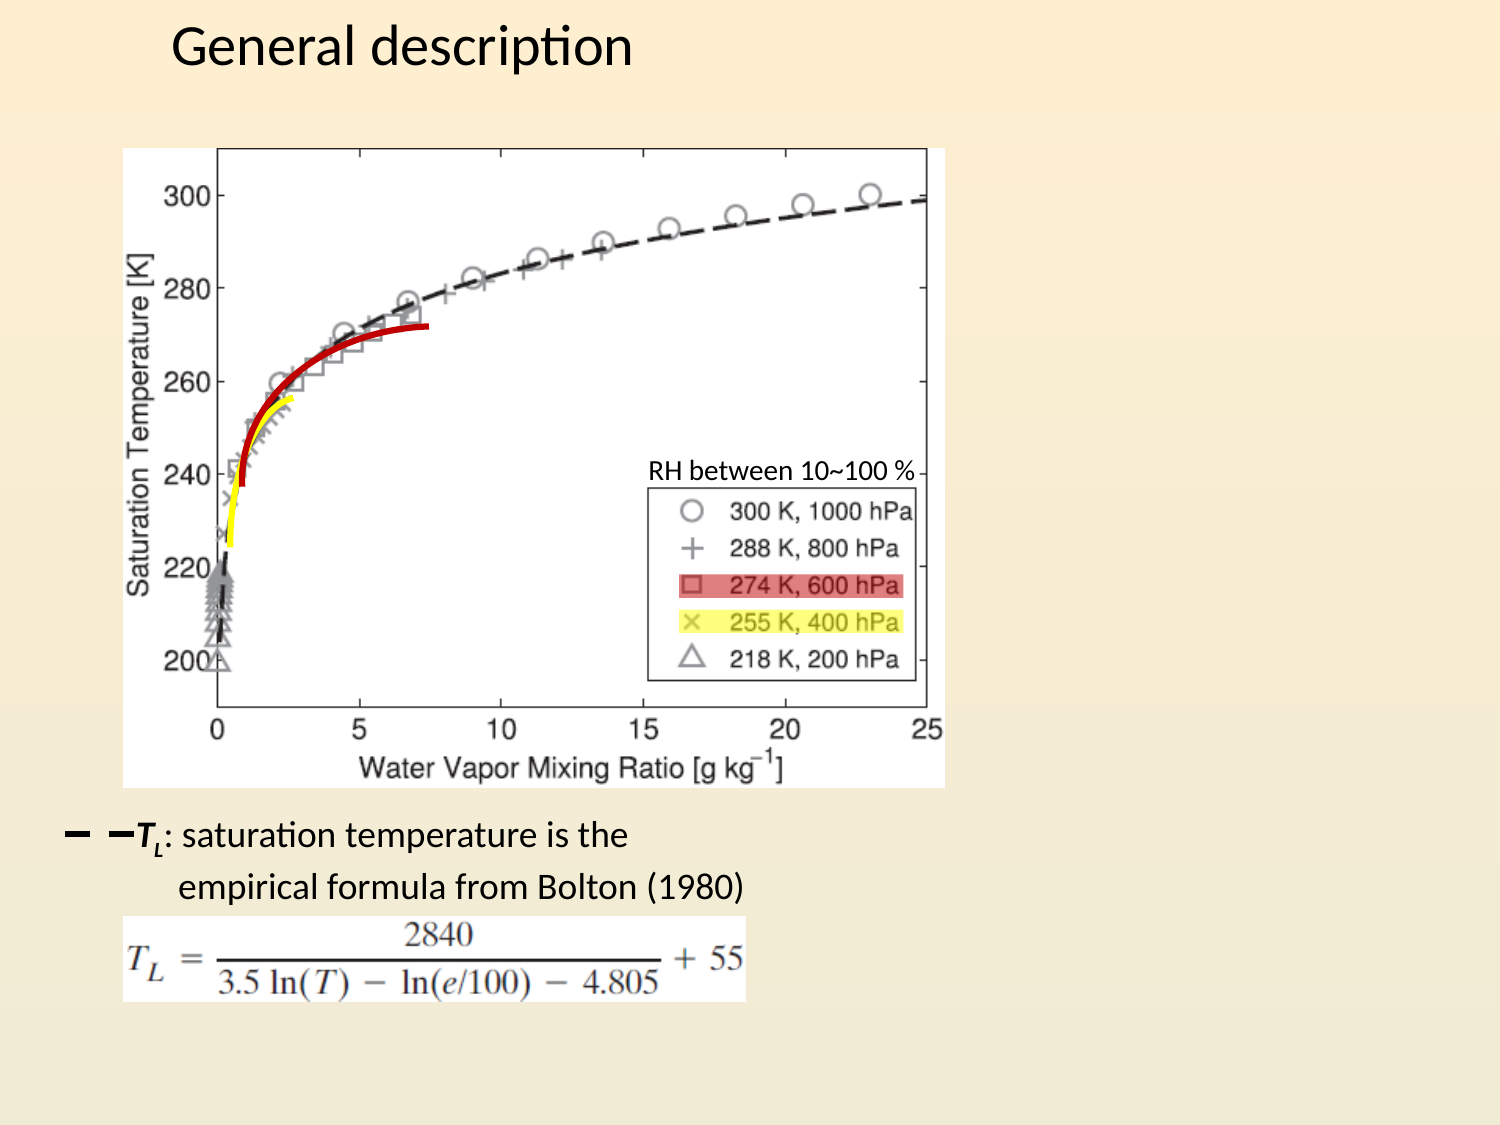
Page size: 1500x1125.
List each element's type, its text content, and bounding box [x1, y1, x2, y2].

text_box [229, 396, 904, 693]
picture [123, 148, 945, 789]
picture [123, 916, 746, 1002]
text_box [241, 326, 904, 634]
text_box TL: saturation temperature is the empirical formula from Bolton (1980) [135, 810, 774, 907]
text_box General description [171, 7, 656, 78]
